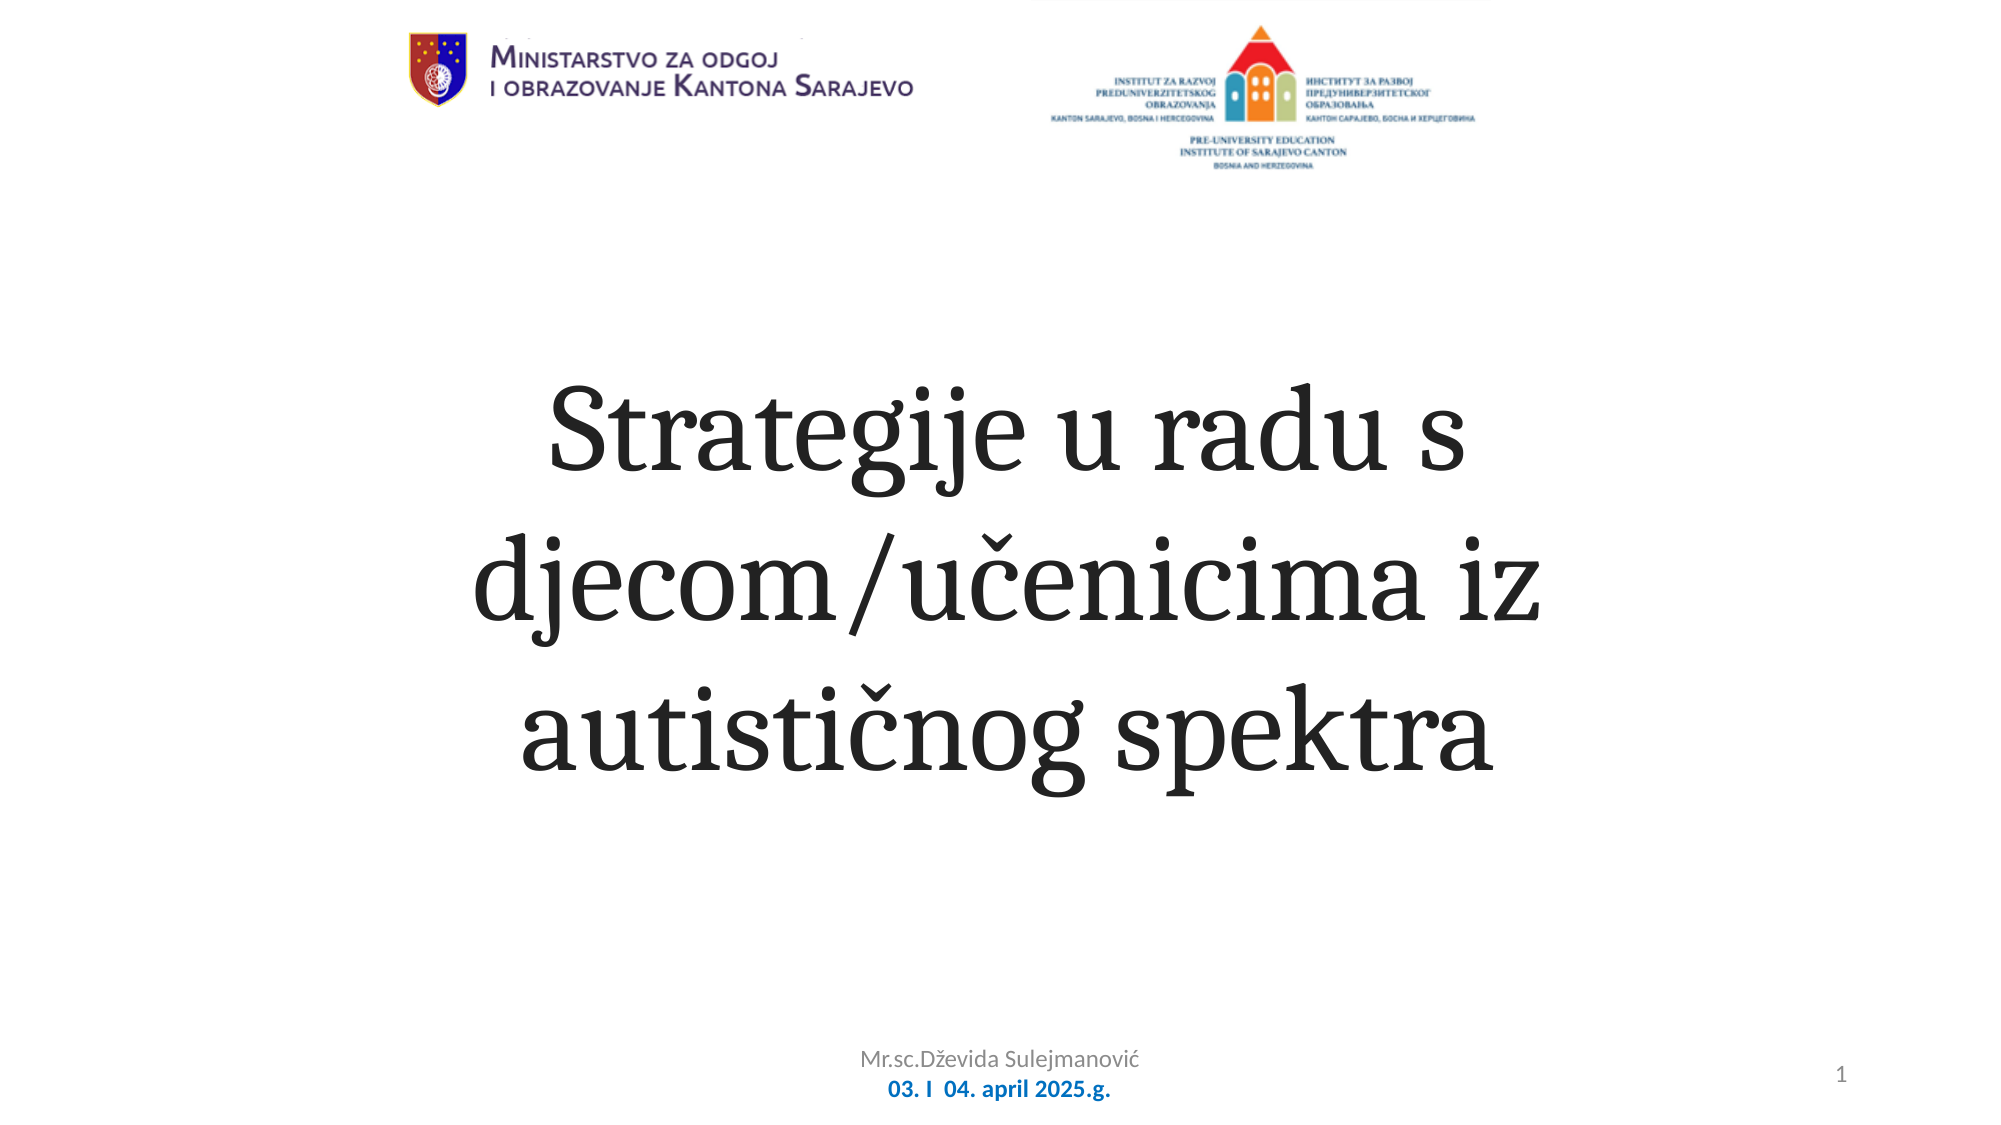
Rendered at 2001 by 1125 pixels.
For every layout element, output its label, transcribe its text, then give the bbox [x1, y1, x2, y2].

text_box Strategije u radu s djecom/učenicima iz autističnog spektra [303, 337, 1715, 823]
picture [1031, 0, 1491, 182]
footer Mr.sc.Dževida Sulejmanović 03. I 04. april 2025.g. [662, 1042, 1338, 1103]
picture [401, 24, 976, 113]
slide_number 1 [1412, 1042, 1863, 1103]
